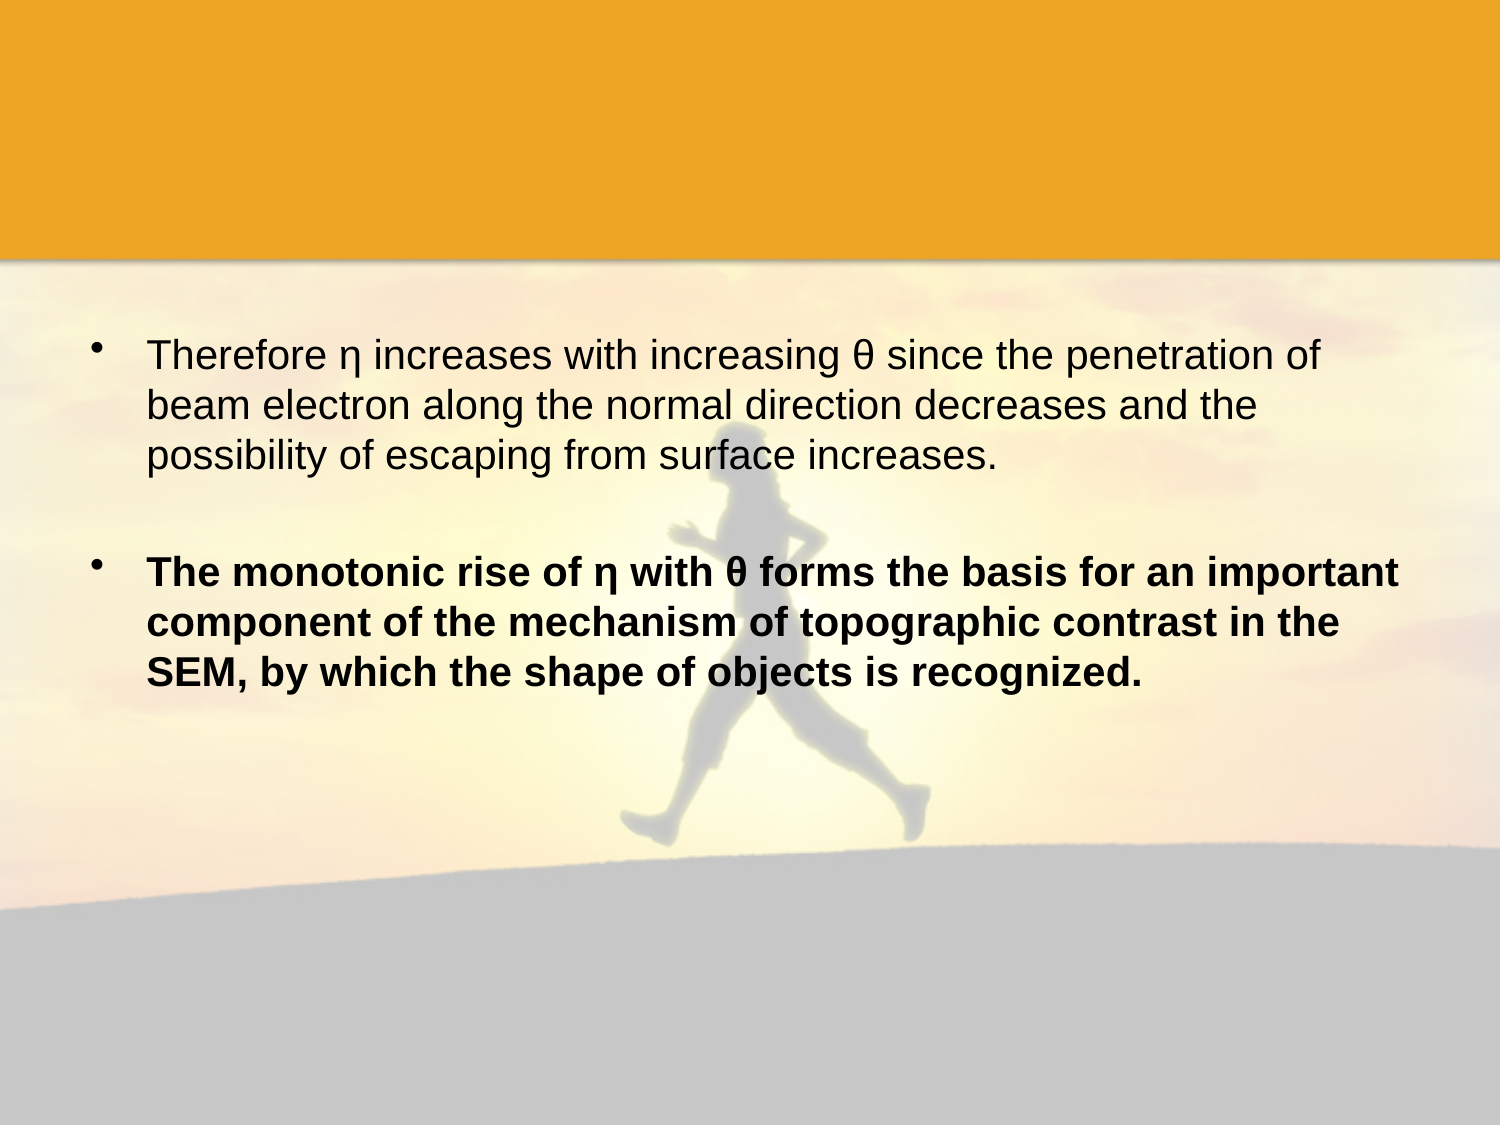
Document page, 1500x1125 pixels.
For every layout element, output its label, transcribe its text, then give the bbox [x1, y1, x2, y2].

picture [0, 0, 1500, 1125]
list Therefore η increases with increasing θ since the penetration of beam electron along the normal direction decreases and the possibility of escaping from surface increases. The monotonic rise of η with θ forms the basis for an important component of the mechanism of topographic contrast in the SEM, by which the shape of objects is recognized. [75, 320, 1425, 1063]
